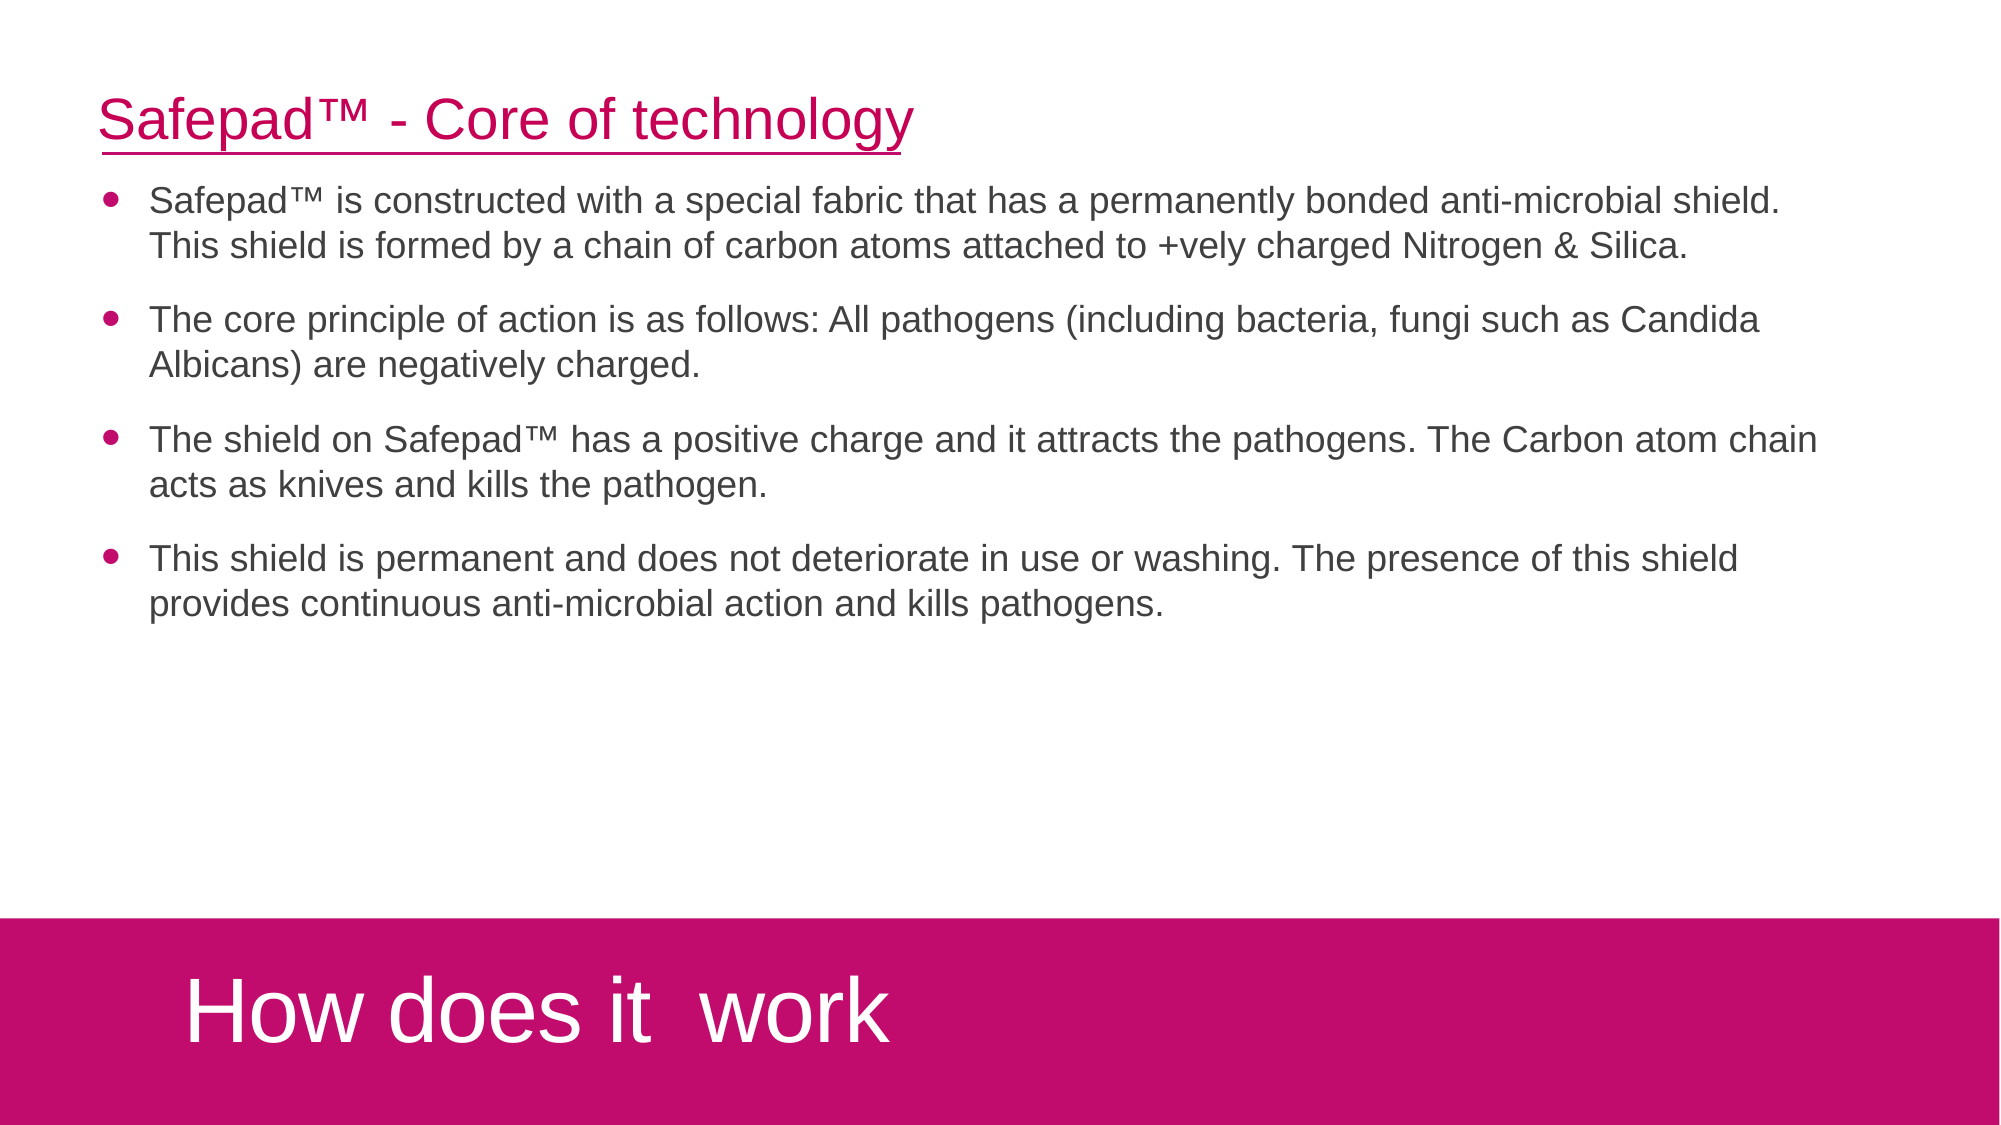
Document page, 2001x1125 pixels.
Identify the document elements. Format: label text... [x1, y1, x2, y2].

text_box [0, 0, 2000, 919]
text_box How does it work [168, 918, 1254, 1069]
text_box Safepad™ - Core of technology [82, 51, 1281, 159]
text_box Safepad™ is constructed with a special fabric that has a permanently bonded anti-microbial shield. This shield is formed by a chain of carbon atoms attached to +vely charged Nitrogen & Silica. The core principle of action is as follows: All pathogens (including bacteria, fungi such as Candida Albicans) are negatively charged. The shield on Safepad™ has a positive charge and it attracts the pathogens. The Carbon atom chain acts as knives and kills the pathogen. This shield is permanent and does not deteriorate in use or washing. The presence of this shield provides continuous anti-microbial action and kills pathogens. [101, 168, 1838, 771]
